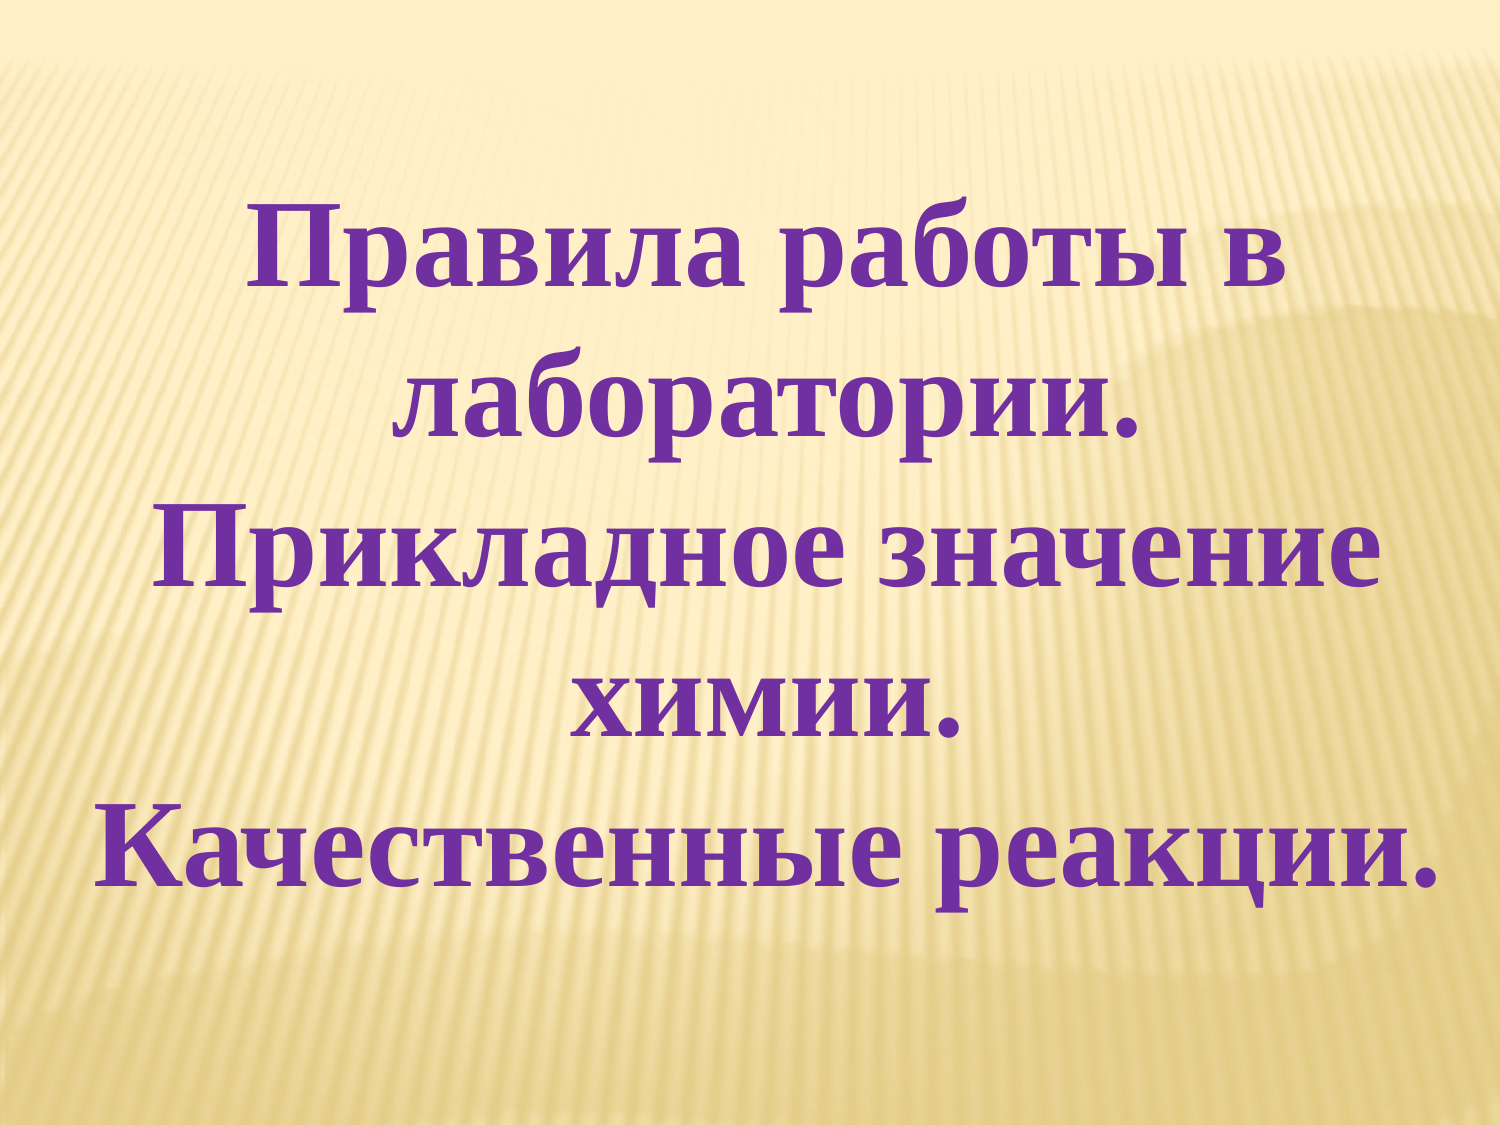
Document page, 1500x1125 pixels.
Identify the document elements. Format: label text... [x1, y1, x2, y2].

text_box Правила работы в лаборатории. Прикладное значение химии. Качественные реакции. [70, 153, 1465, 919]
